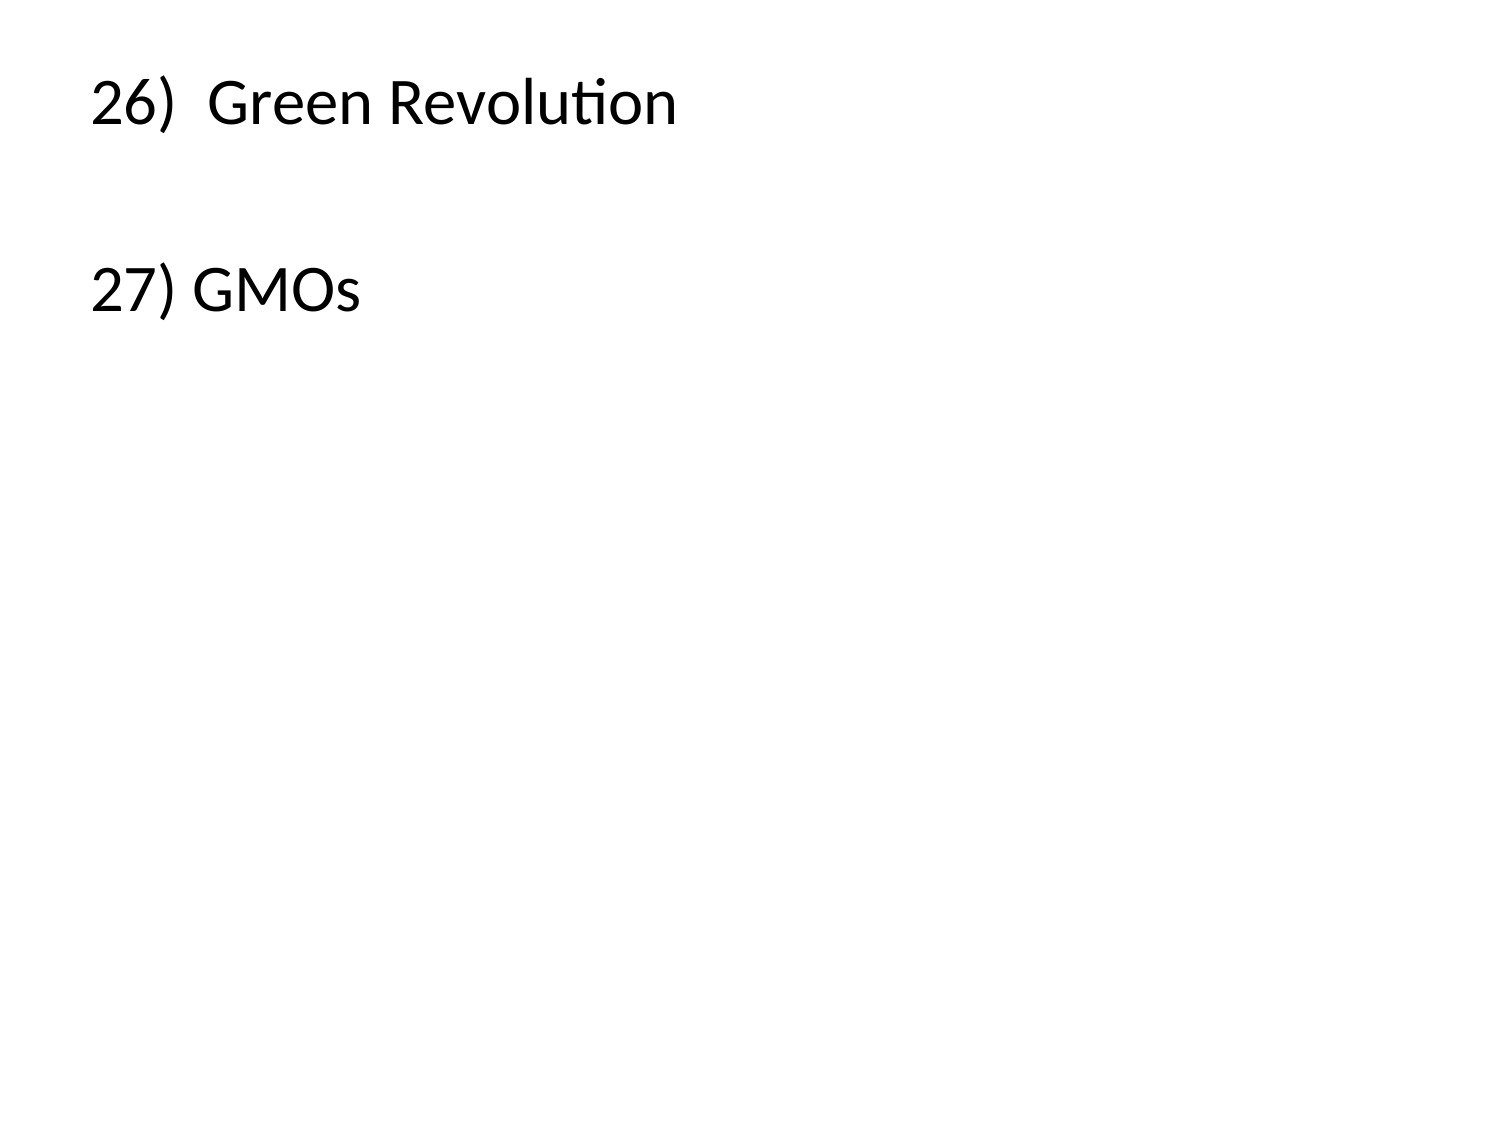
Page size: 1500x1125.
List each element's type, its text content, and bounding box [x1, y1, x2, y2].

list 26) Green Revolution 27) GMOs [75, 50, 1425, 1063]
